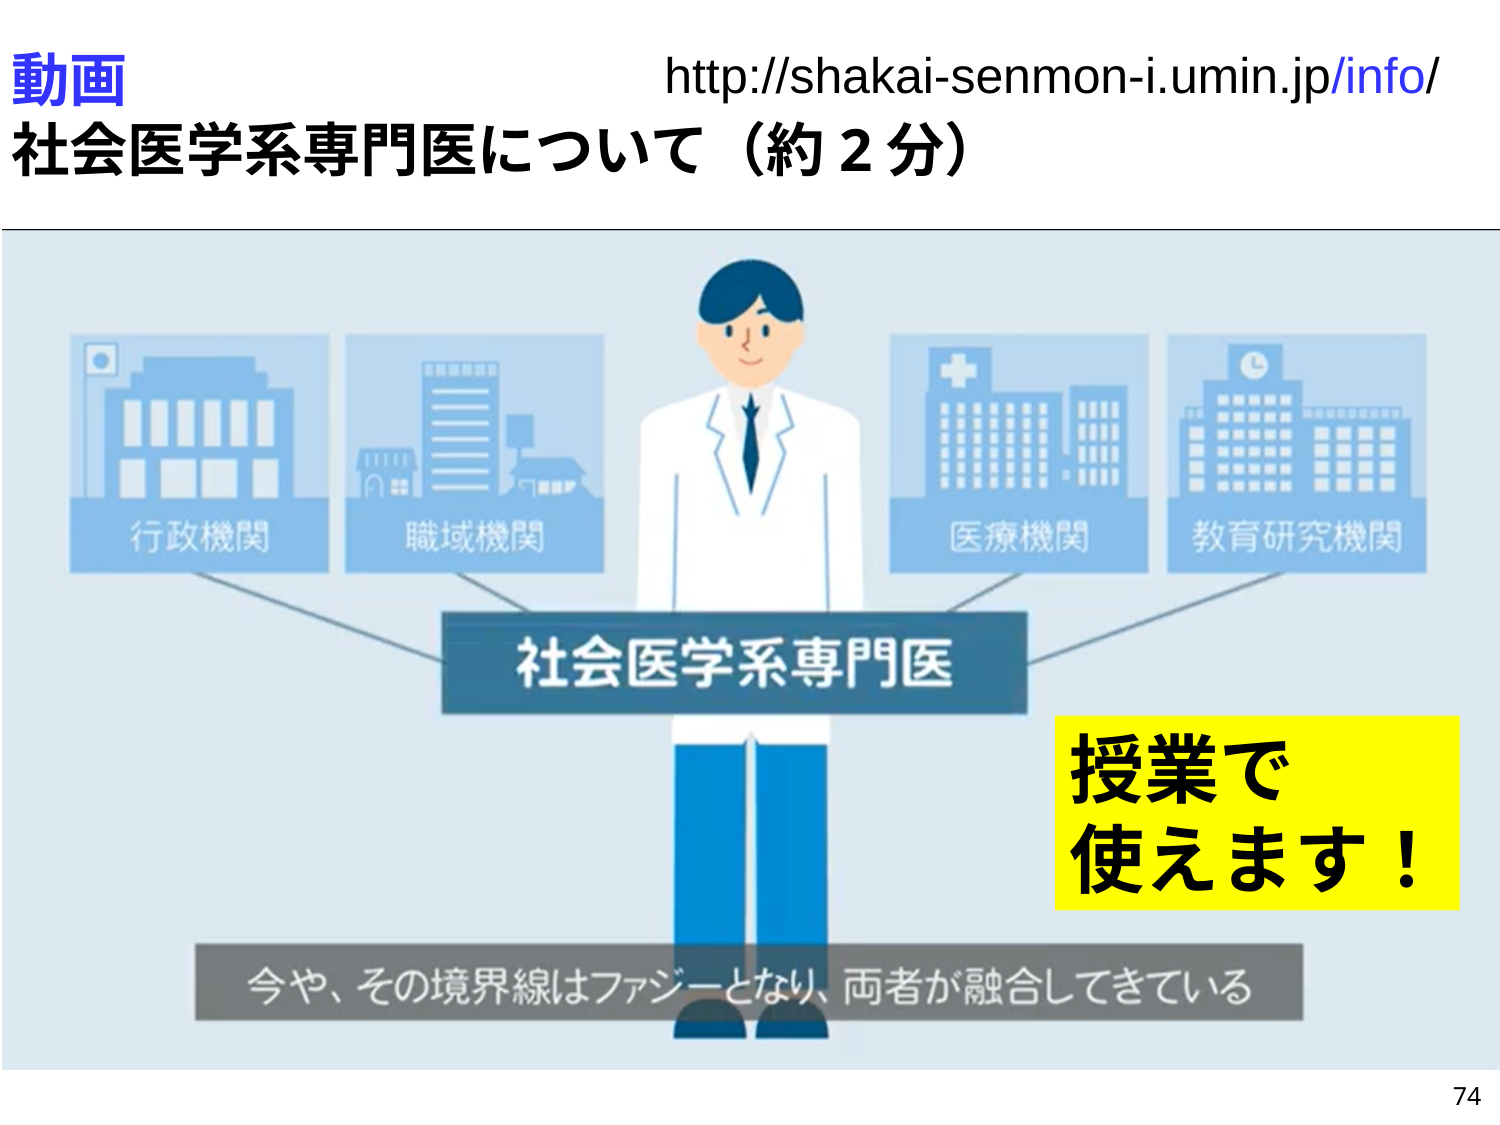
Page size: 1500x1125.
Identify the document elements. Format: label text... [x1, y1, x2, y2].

text_box 動画 社会医学系専門医について（約2分） [0, 35, 1018, 191]
slide_number 74 [1147, 1079, 1499, 1124]
picture [1, 229, 1500, 1071]
text_box http://shakai-senmon-i.umin.jp/info/ [649, 35, 1455, 111]
